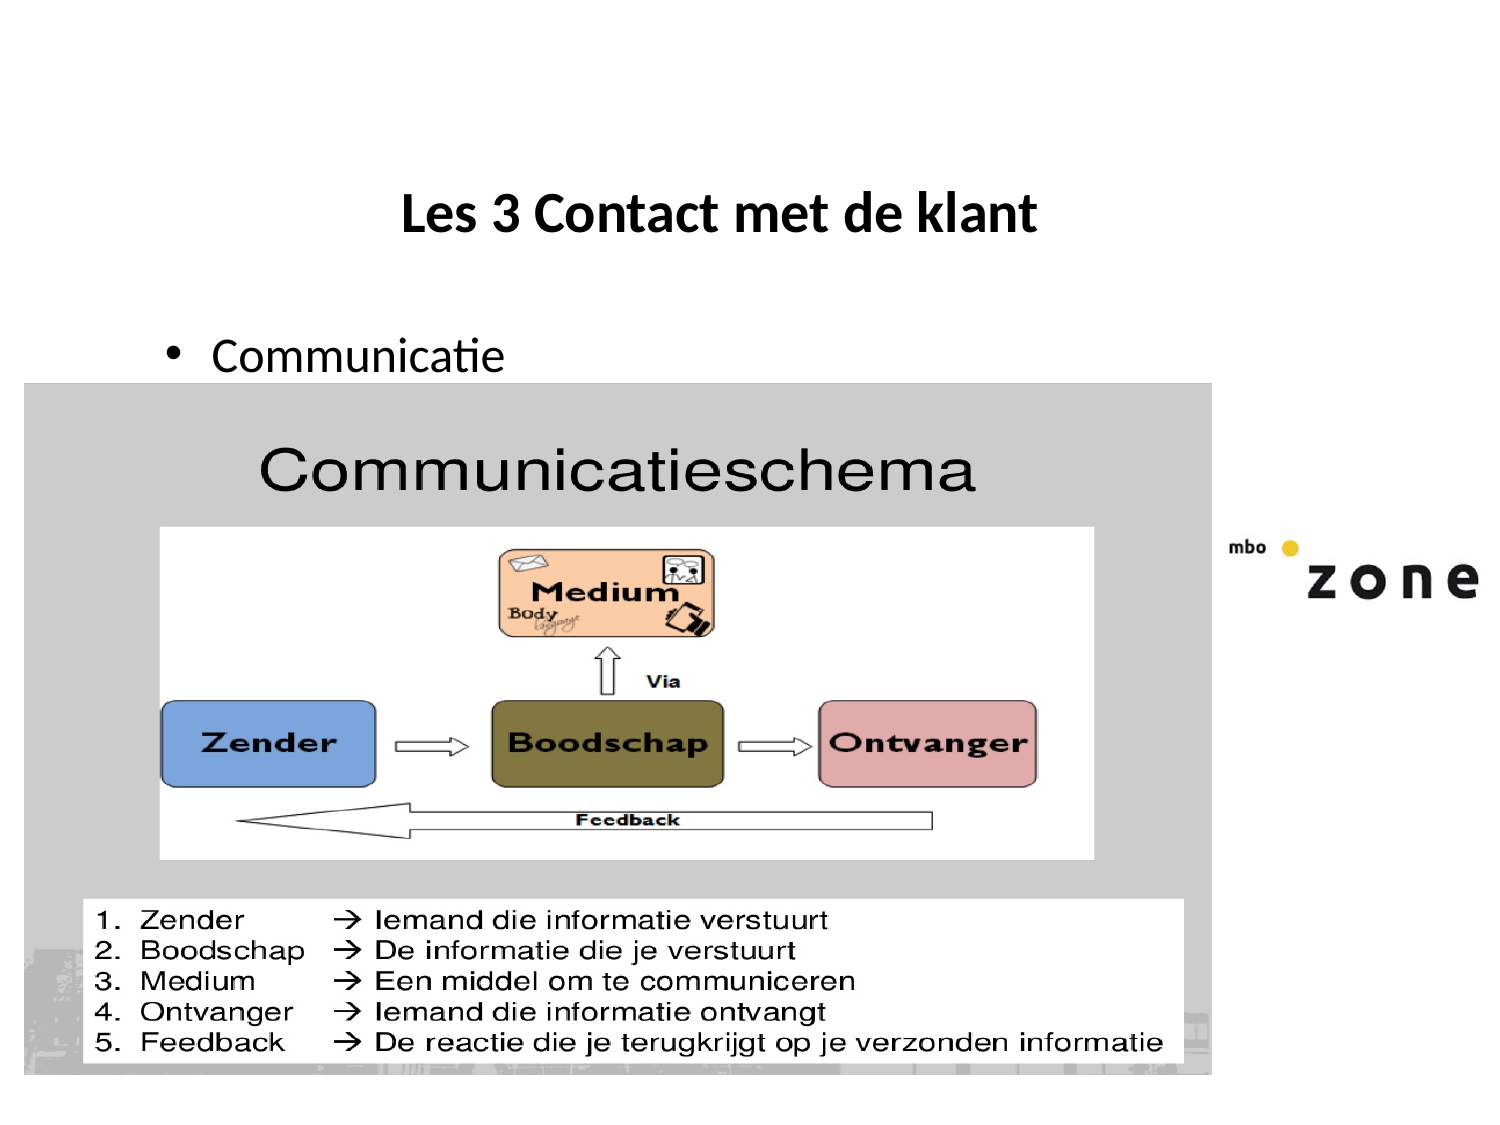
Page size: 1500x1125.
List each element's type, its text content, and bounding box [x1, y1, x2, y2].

picture [24, 383, 1212, 1076]
title Les 3 Contact met de klant [184, 174, 1257, 315]
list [1215, 495, 1500, 630]
text_box Communicatie [149, 314, 1212, 383]
